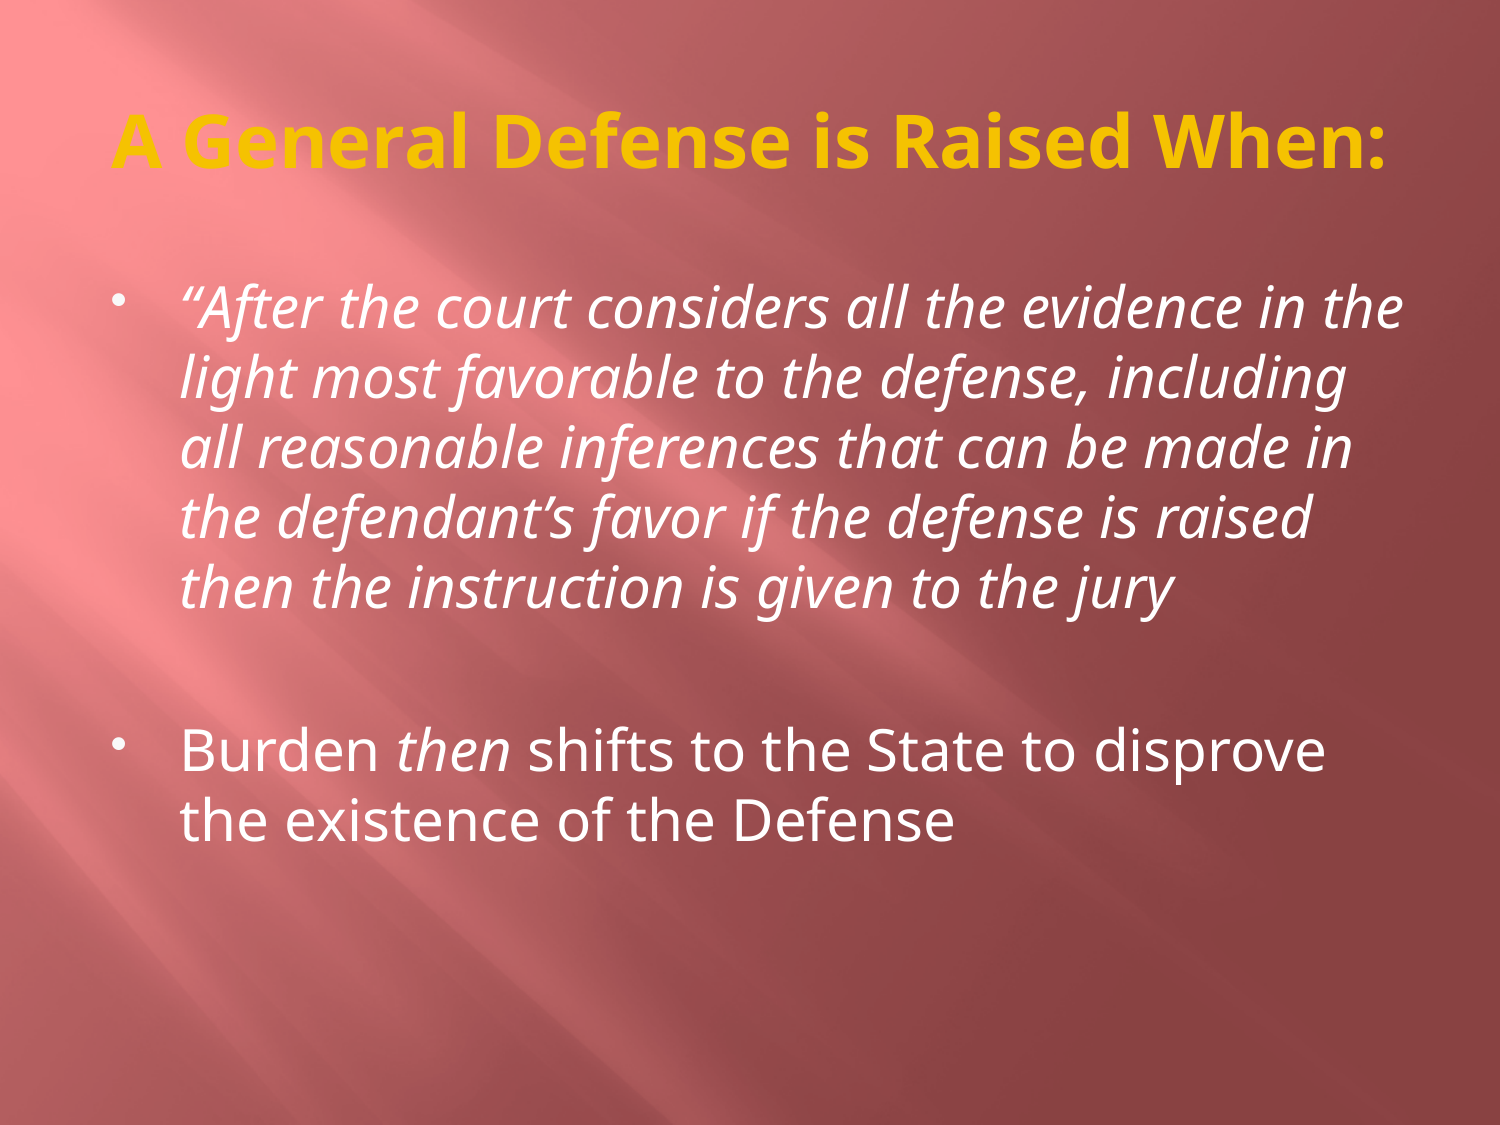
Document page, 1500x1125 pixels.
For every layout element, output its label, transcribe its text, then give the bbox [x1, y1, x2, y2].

list “After the court considers all the evidence in the light most favorable to the defense, including all reasonable inferences that can be made in the defendant’s favor if the defense is raised then the instruction is given to the jury Burden then shifts to the State to disprove the existence of the Defense [75, 262, 1425, 1035]
title A General Defense is Raised When: [75, 45, 1425, 233]
